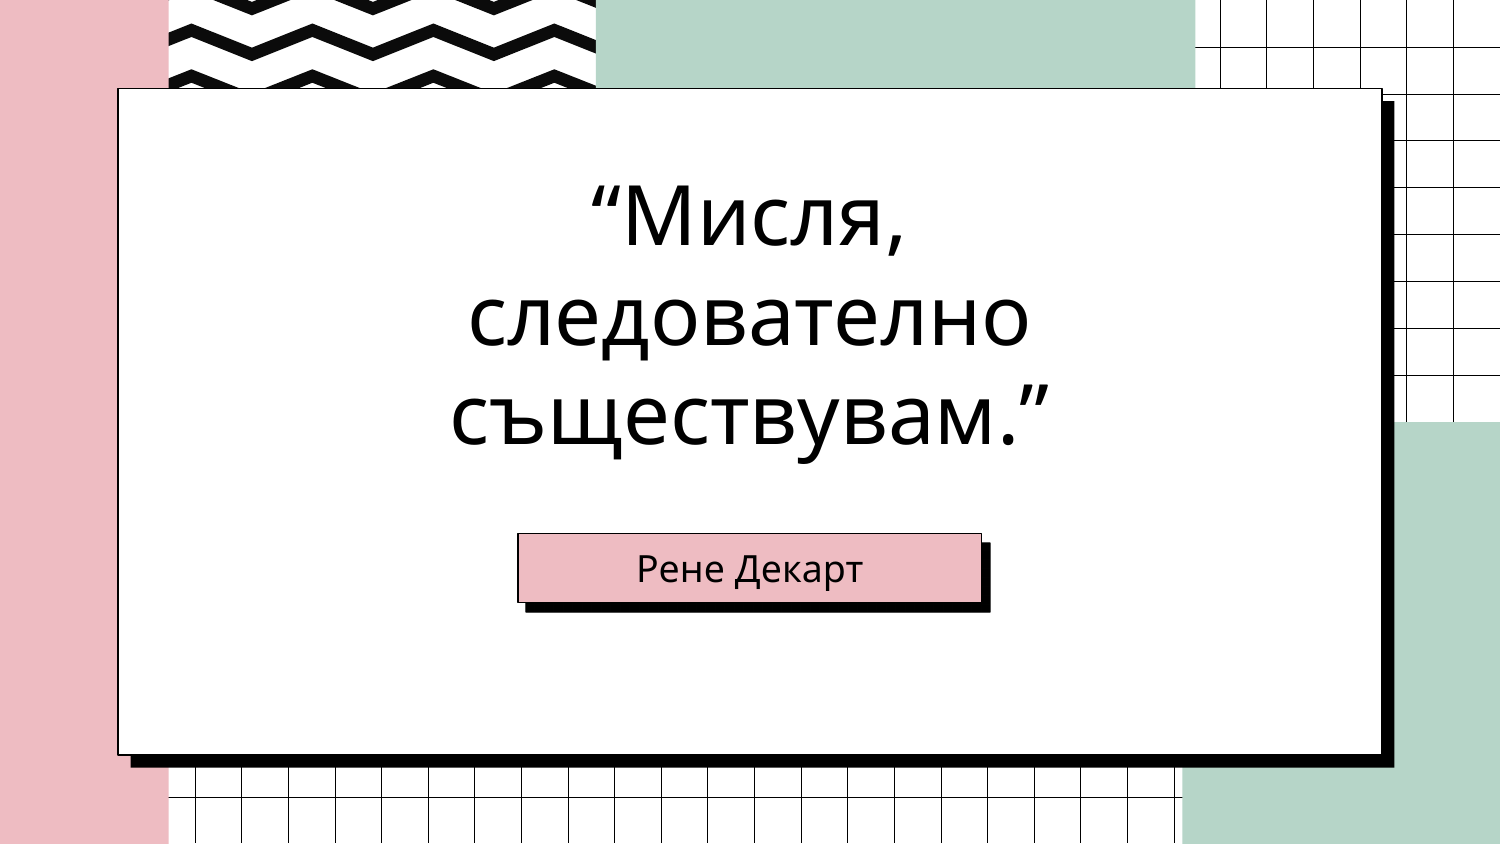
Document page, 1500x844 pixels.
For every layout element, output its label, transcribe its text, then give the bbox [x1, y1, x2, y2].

subtitle “Мисля, следователно съществувам.” [332, 176, 1167, 447]
title Рене Декарт [517, 533, 982, 603]
